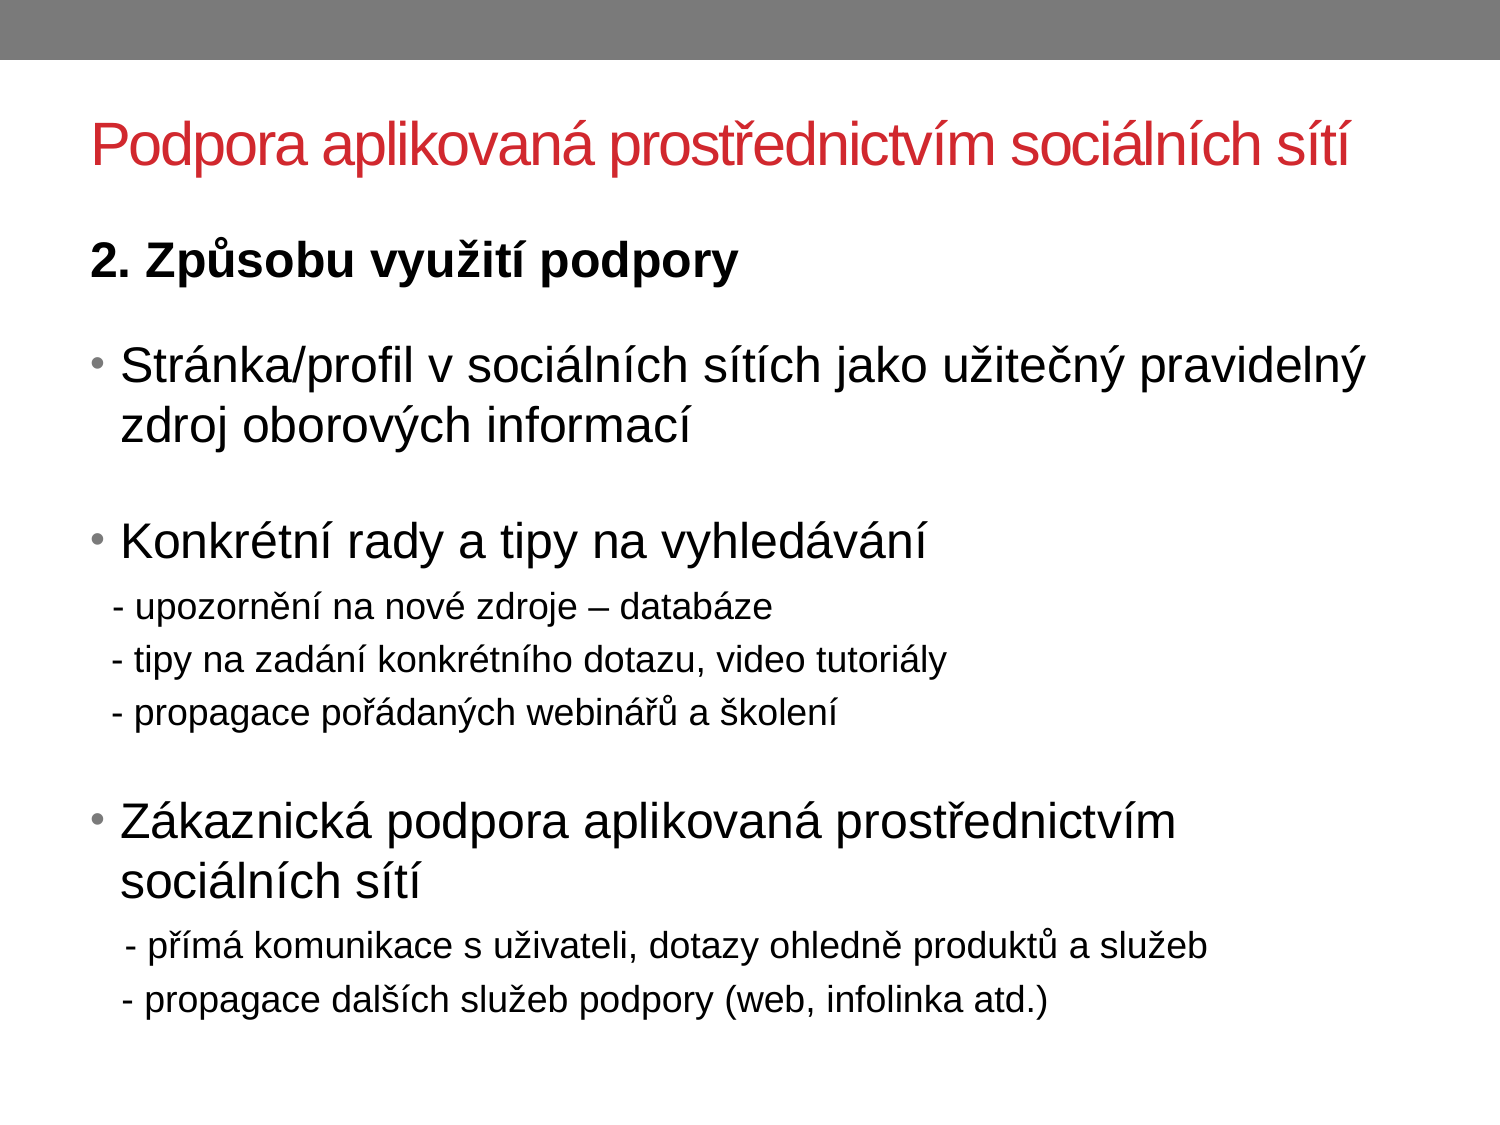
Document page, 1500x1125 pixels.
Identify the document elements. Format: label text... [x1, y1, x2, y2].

title Podpora aplikovaná prostřednictvím sociálních sítí [75, 87, 1425, 195]
text_box 2. Způsobu využití podpory [75, 220, 919, 295]
list Stránka/profil v sociálních sítích jako užitečný pravidelný zdroj oborových informací Konkrétní rady a tipy na vyhledávání - upozornění na nové zdroje – databáze - tipy na zadání konkrétního dotazu, video tutoriály - propagace pořádaných webinářů a školení Zákaznická podpora aplikovaná prostřednictvím sociálních sítí - přímá komunikace s uživateli, dotazy ohledně produktů a služeb - propagace dalších služeb podpory (web, infolinka atd.) [75, 324, 1425, 1125]
